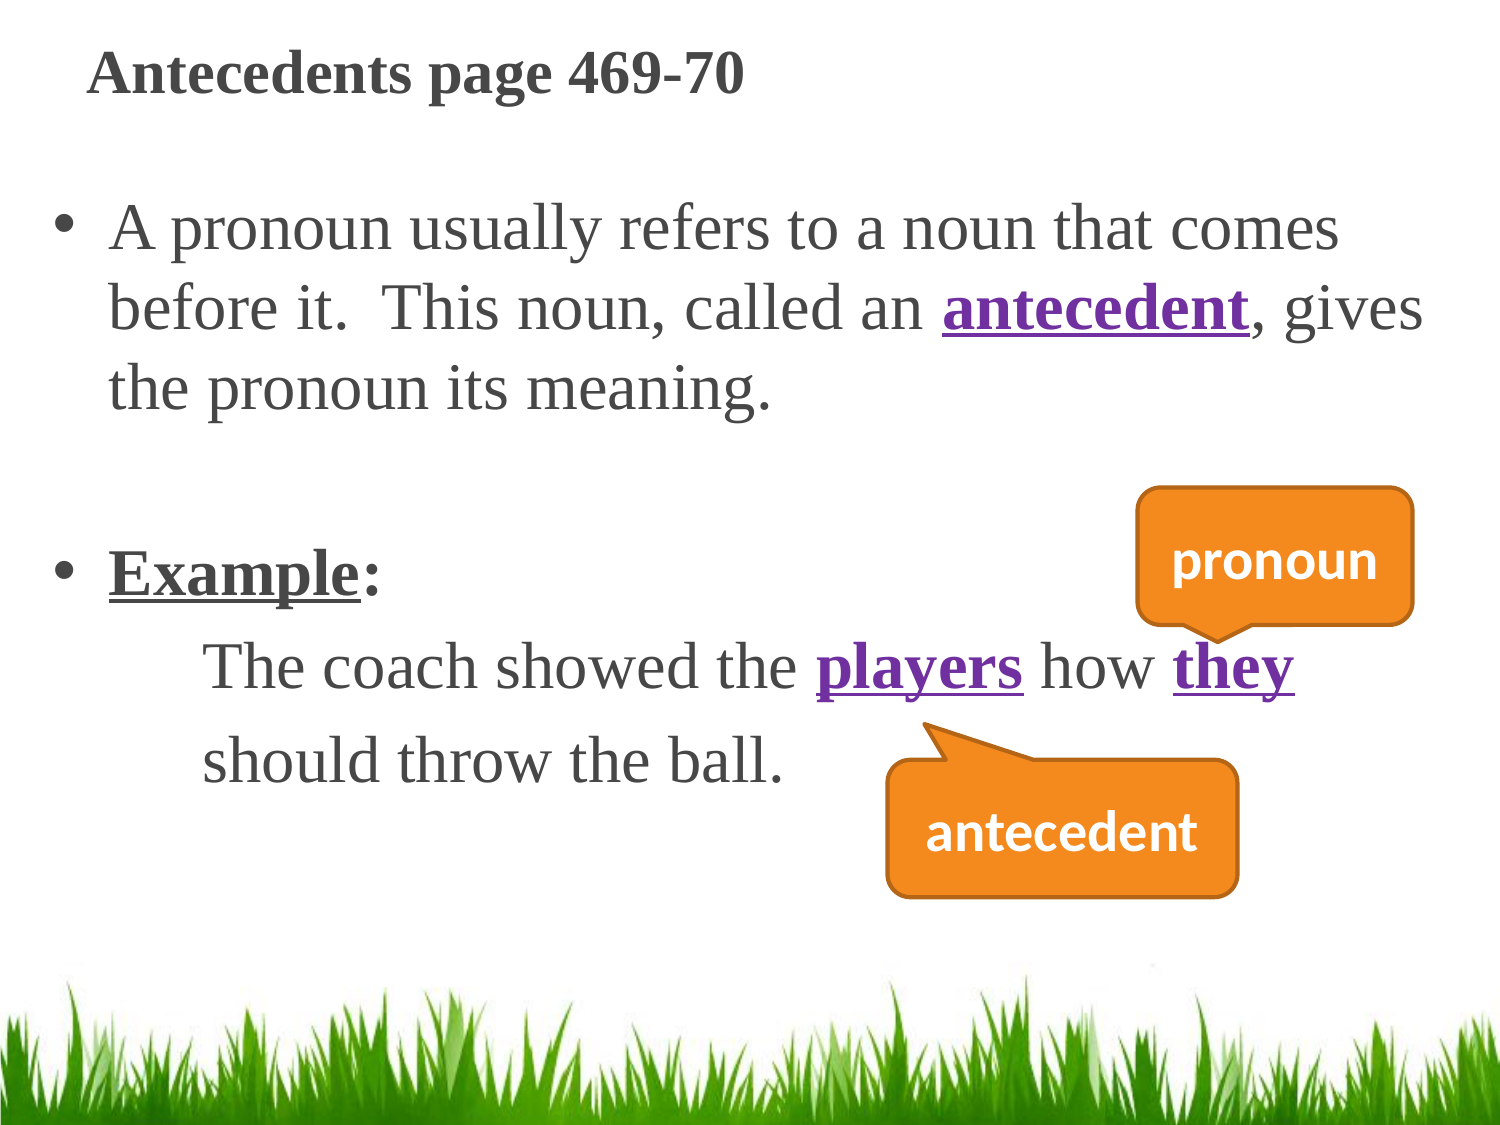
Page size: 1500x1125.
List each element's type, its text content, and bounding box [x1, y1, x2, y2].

picture [0, 962, 1500, 1125]
list A pronoun usually refers to a noun that comes before it. This noun, called an antecedent, gives the pronoun its meaning. Example: The coach showed the players how they should throw the ball. [37, 174, 1450, 1005]
title Antecedents page 469-70 [71, 12, 1450, 125]
text_box antecedent [885, 722, 1240, 900]
text_box pronoun [1135, 485, 1415, 644]
